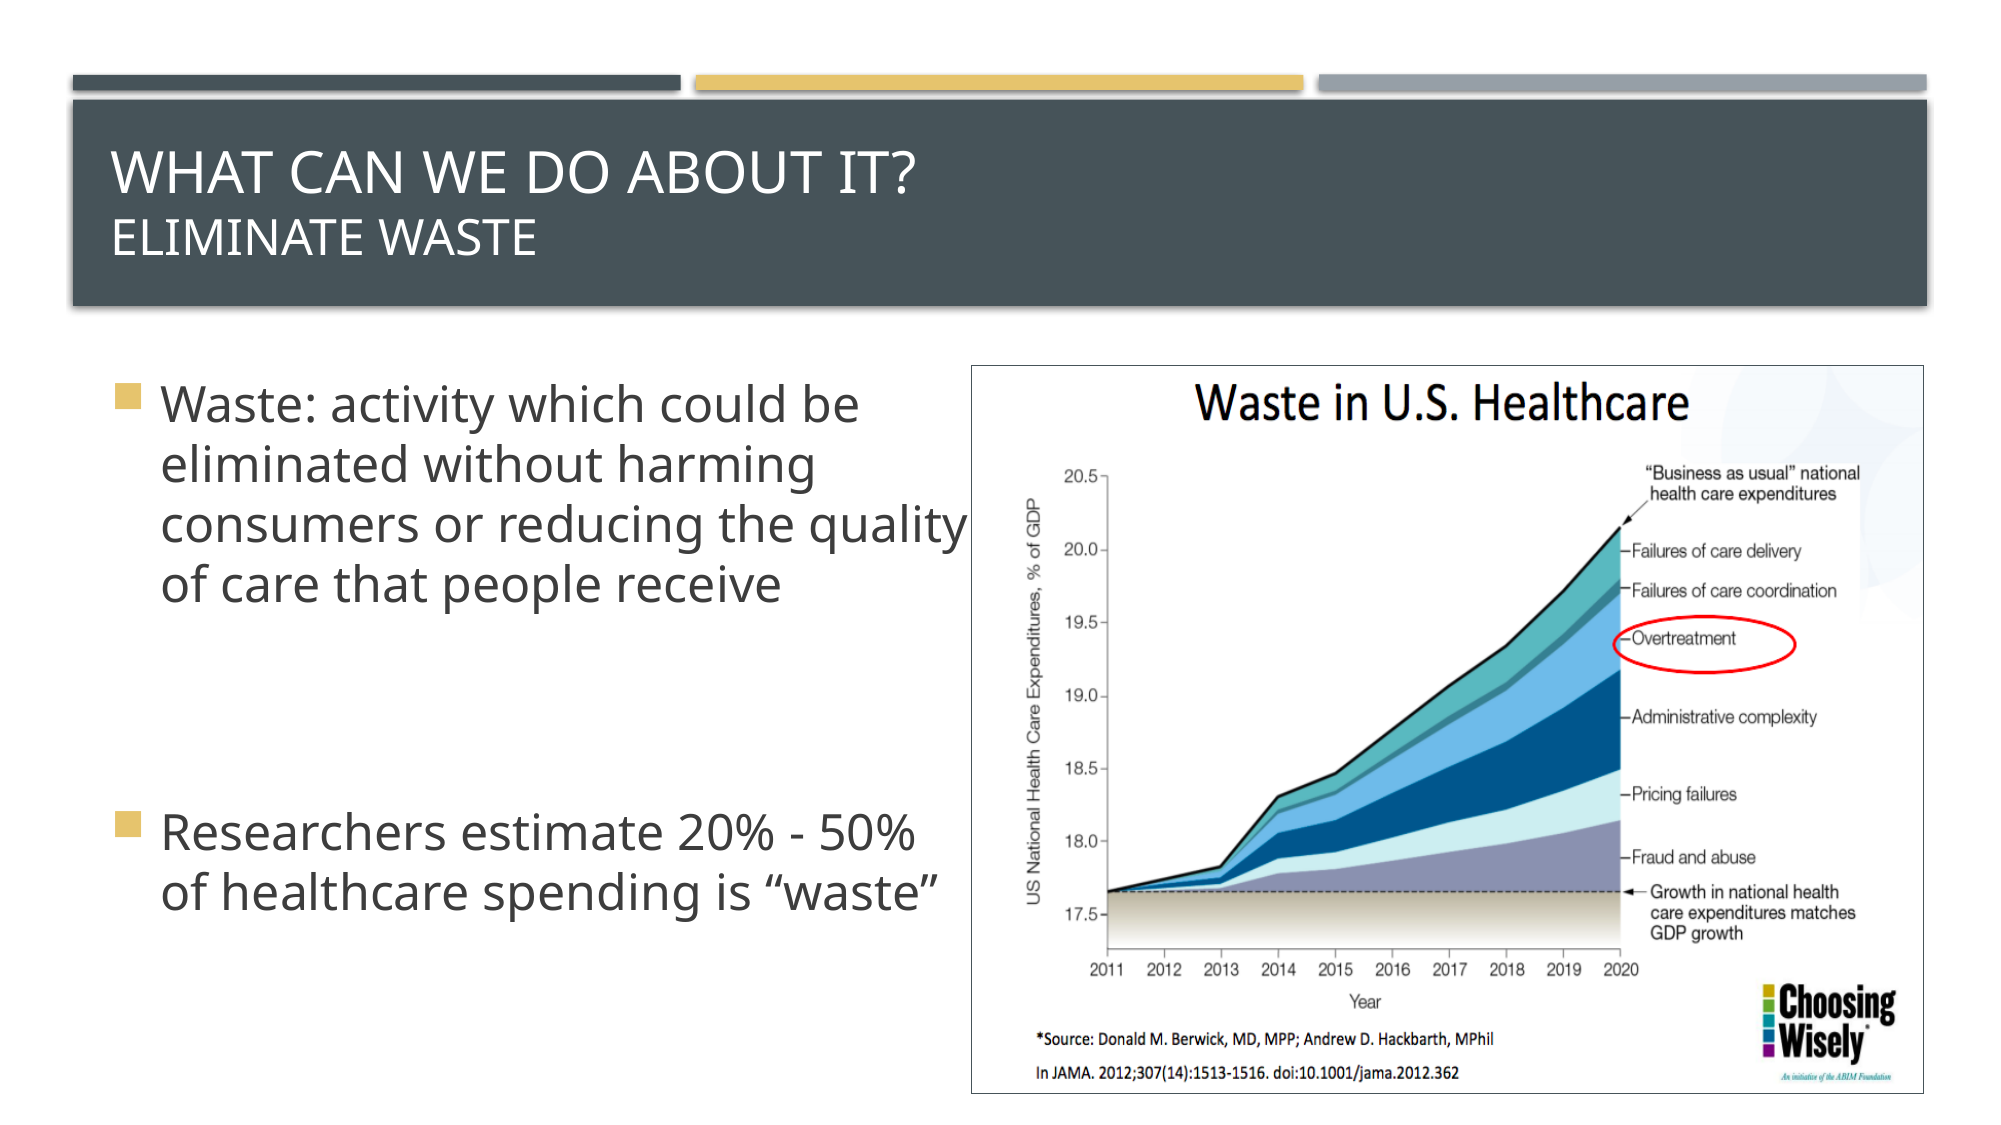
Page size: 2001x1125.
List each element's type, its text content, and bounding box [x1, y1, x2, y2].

title What can we do about it? Eliminate Waste [95, 119, 1905, 282]
picture [971, 364, 1925, 1095]
list Waste: activity which could be eliminated without harming consumers or reducing the quality of care that people receive Researchers estimate 20% - 50% of healthcare spending is “waste” [95, 365, 968, 962]
